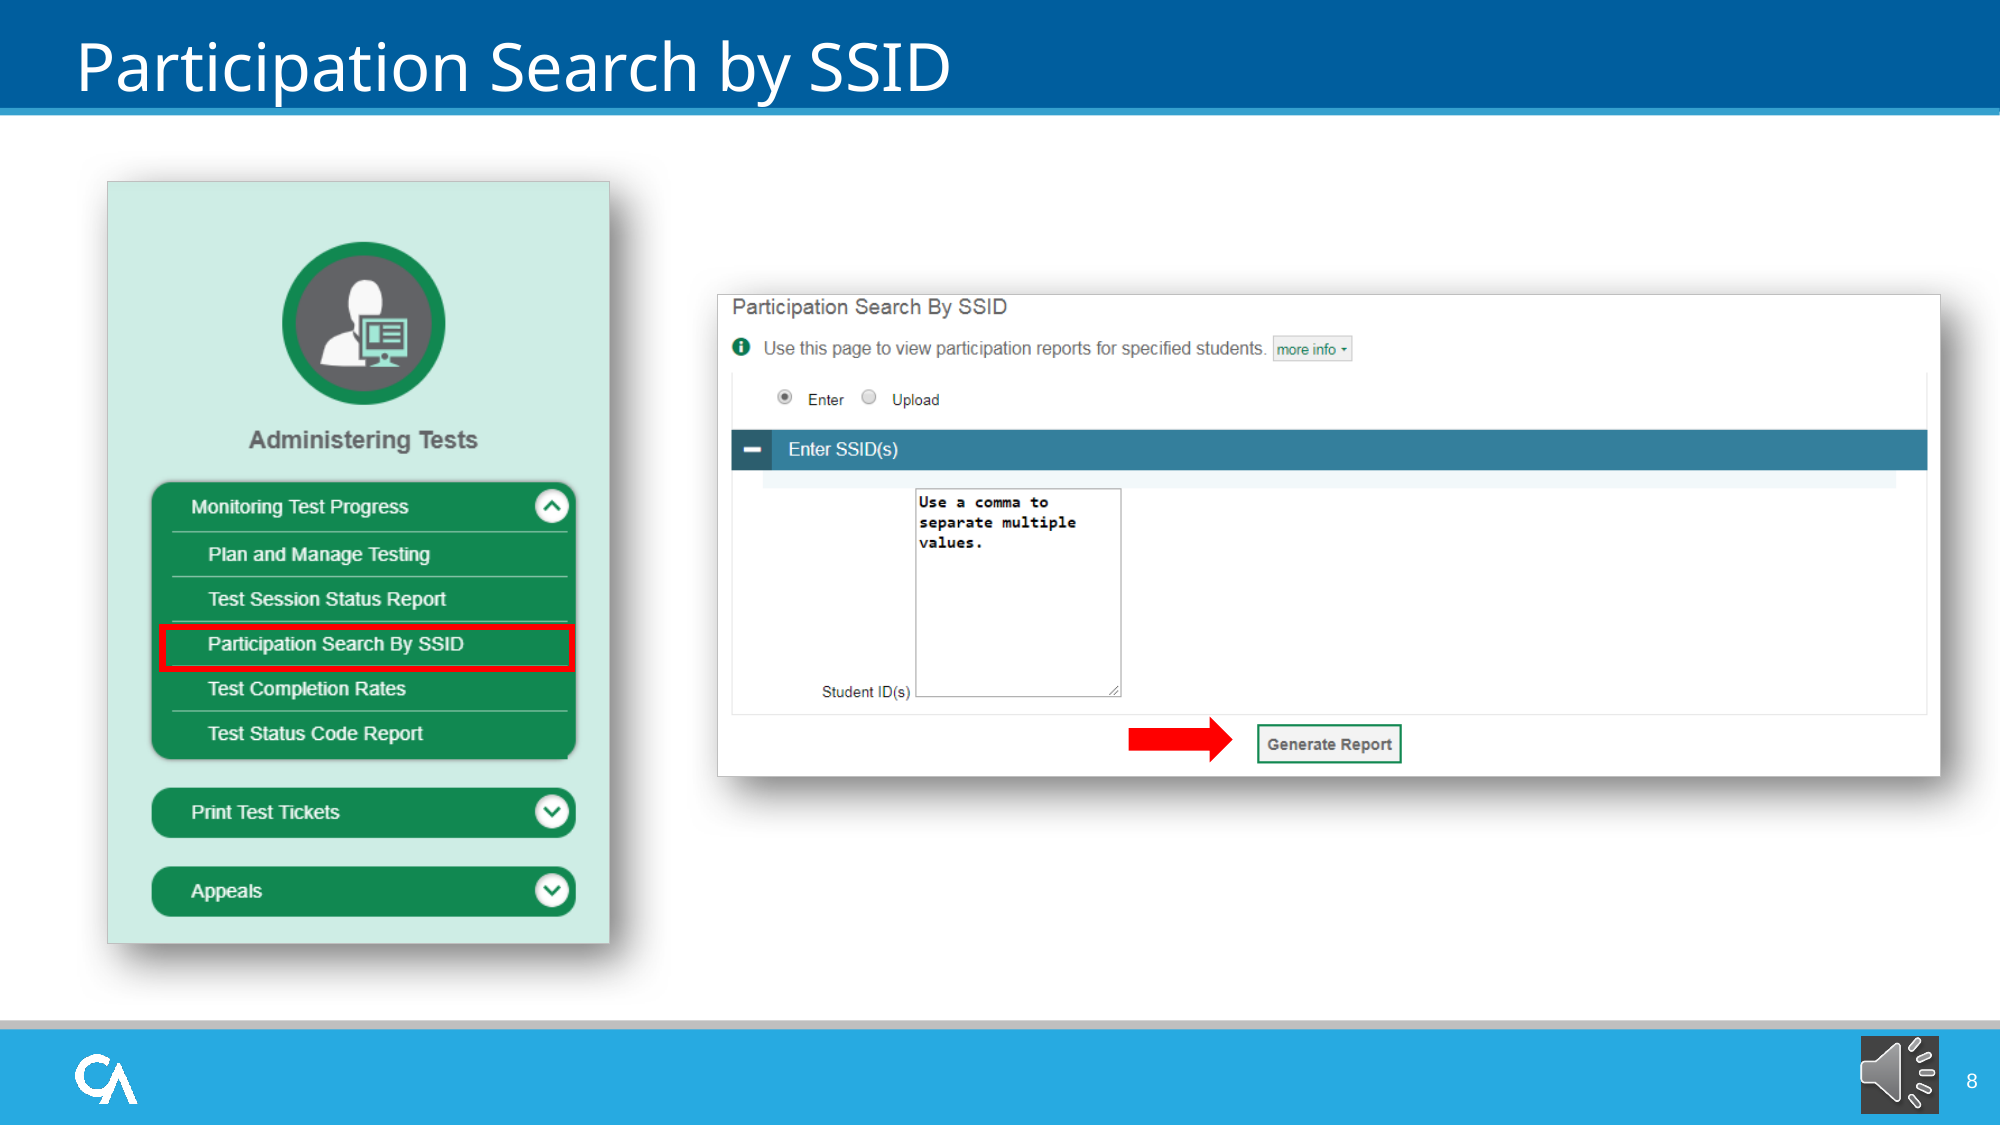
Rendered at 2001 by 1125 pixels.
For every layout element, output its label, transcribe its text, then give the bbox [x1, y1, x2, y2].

picture [107, 181, 610, 944]
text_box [162, 294, 1941, 777]
picture [1859, 1034, 1940, 1115]
title Participation Search by SSID [75, 15, 1890, 105]
slide_number 8 [1940, 1057, 1993, 1103]
picture [75, 1054, 138, 1104]
